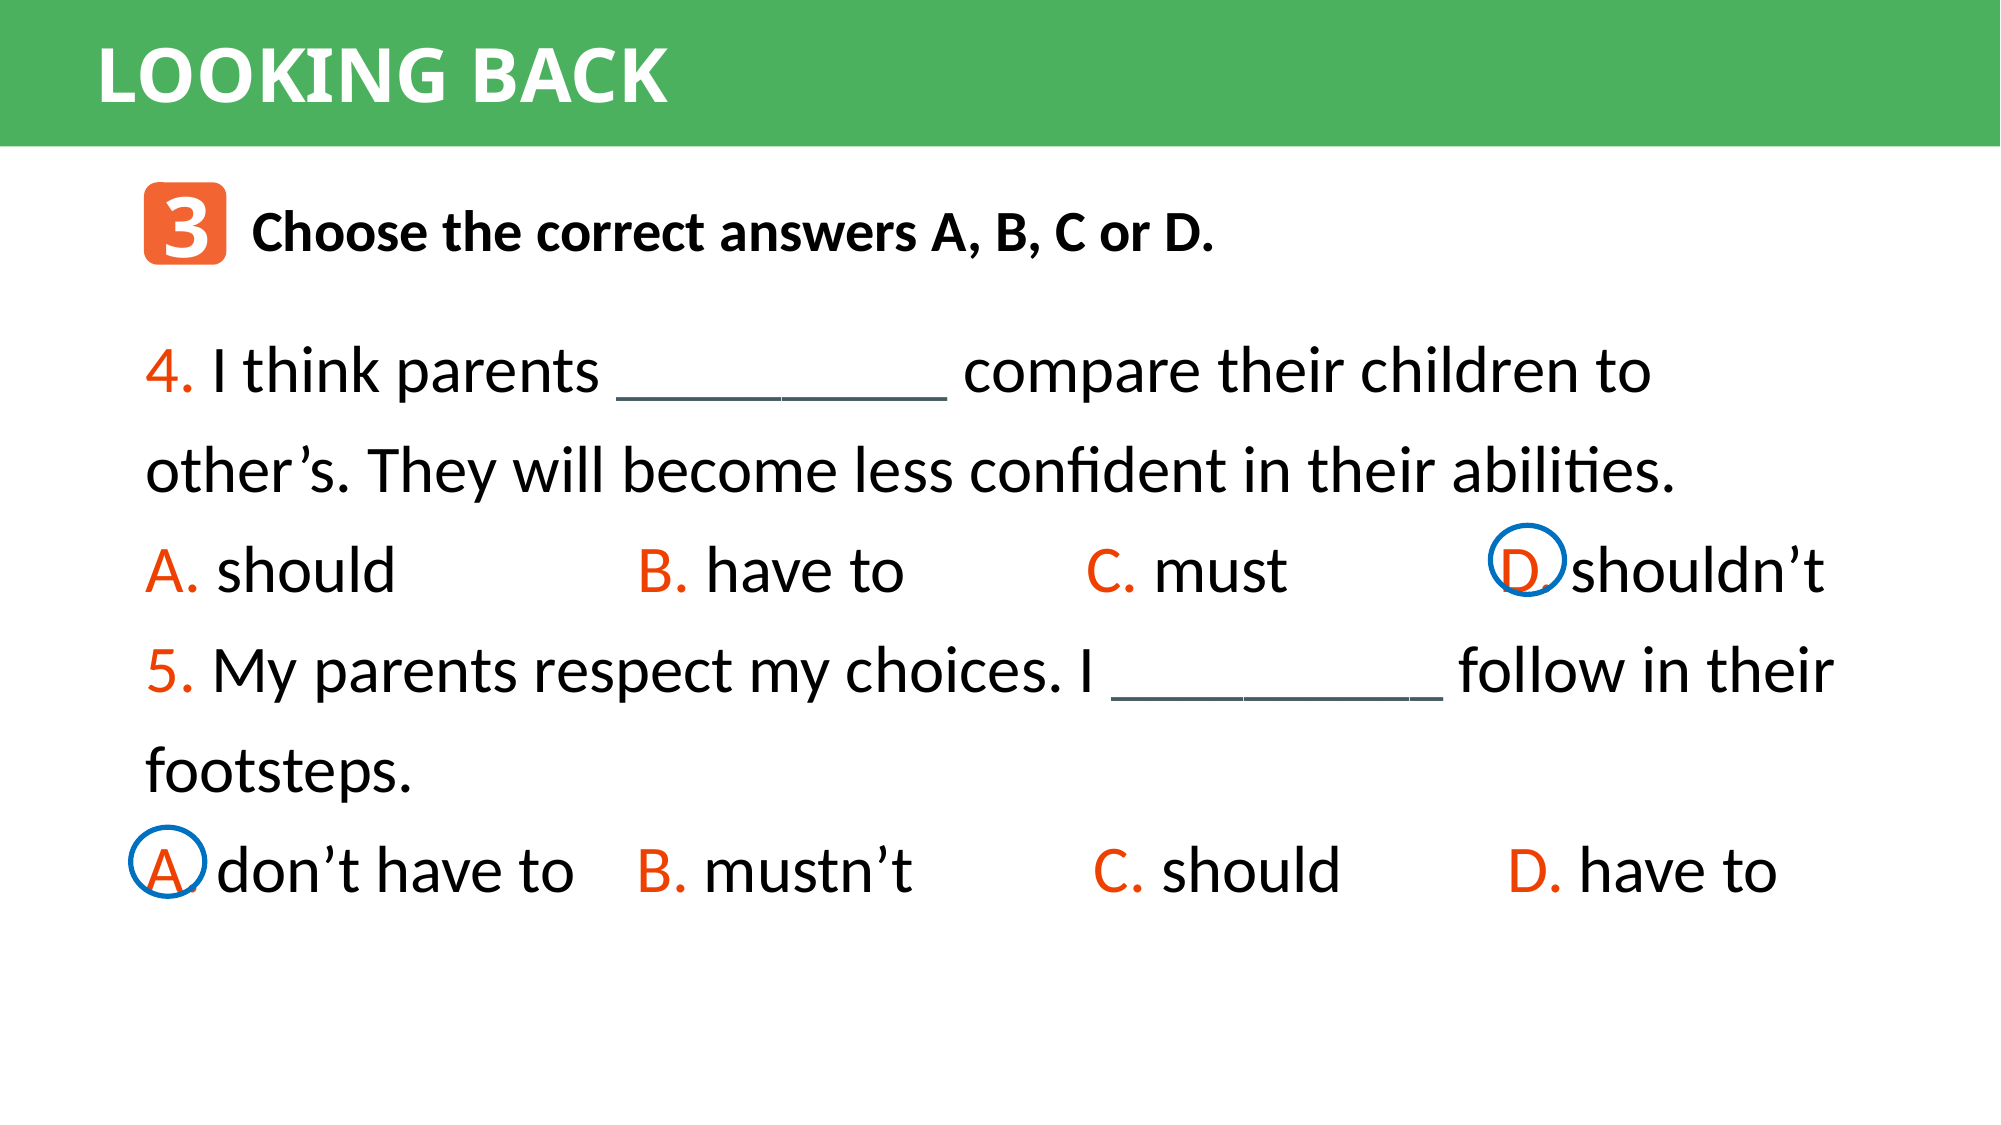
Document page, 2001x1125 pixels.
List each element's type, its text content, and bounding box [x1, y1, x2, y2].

text_box [129, 826, 206, 898]
text_box [1489, 524, 1566, 596]
text_box Choose the correct answers A, B, C or D. [237, 185, 1866, 271]
text_box [0, 0, 2000, 147]
text_box [142, 184, 148, 263]
text_box 4. I think parents __________ compare their children to other’s. They will become less confident in their abilities. A. should B. have to C. must D. shouldn’t 5. My parents respect my choices. I __________ follow in their footsteps. A. don’t have to B. mustn’t C. should D. have to [130, 298, 1870, 913]
text_box 3 [148, 166, 223, 282]
text_box LOOKING BACK [81, 20, 831, 125]
text_box [223, 185, 228, 262]
